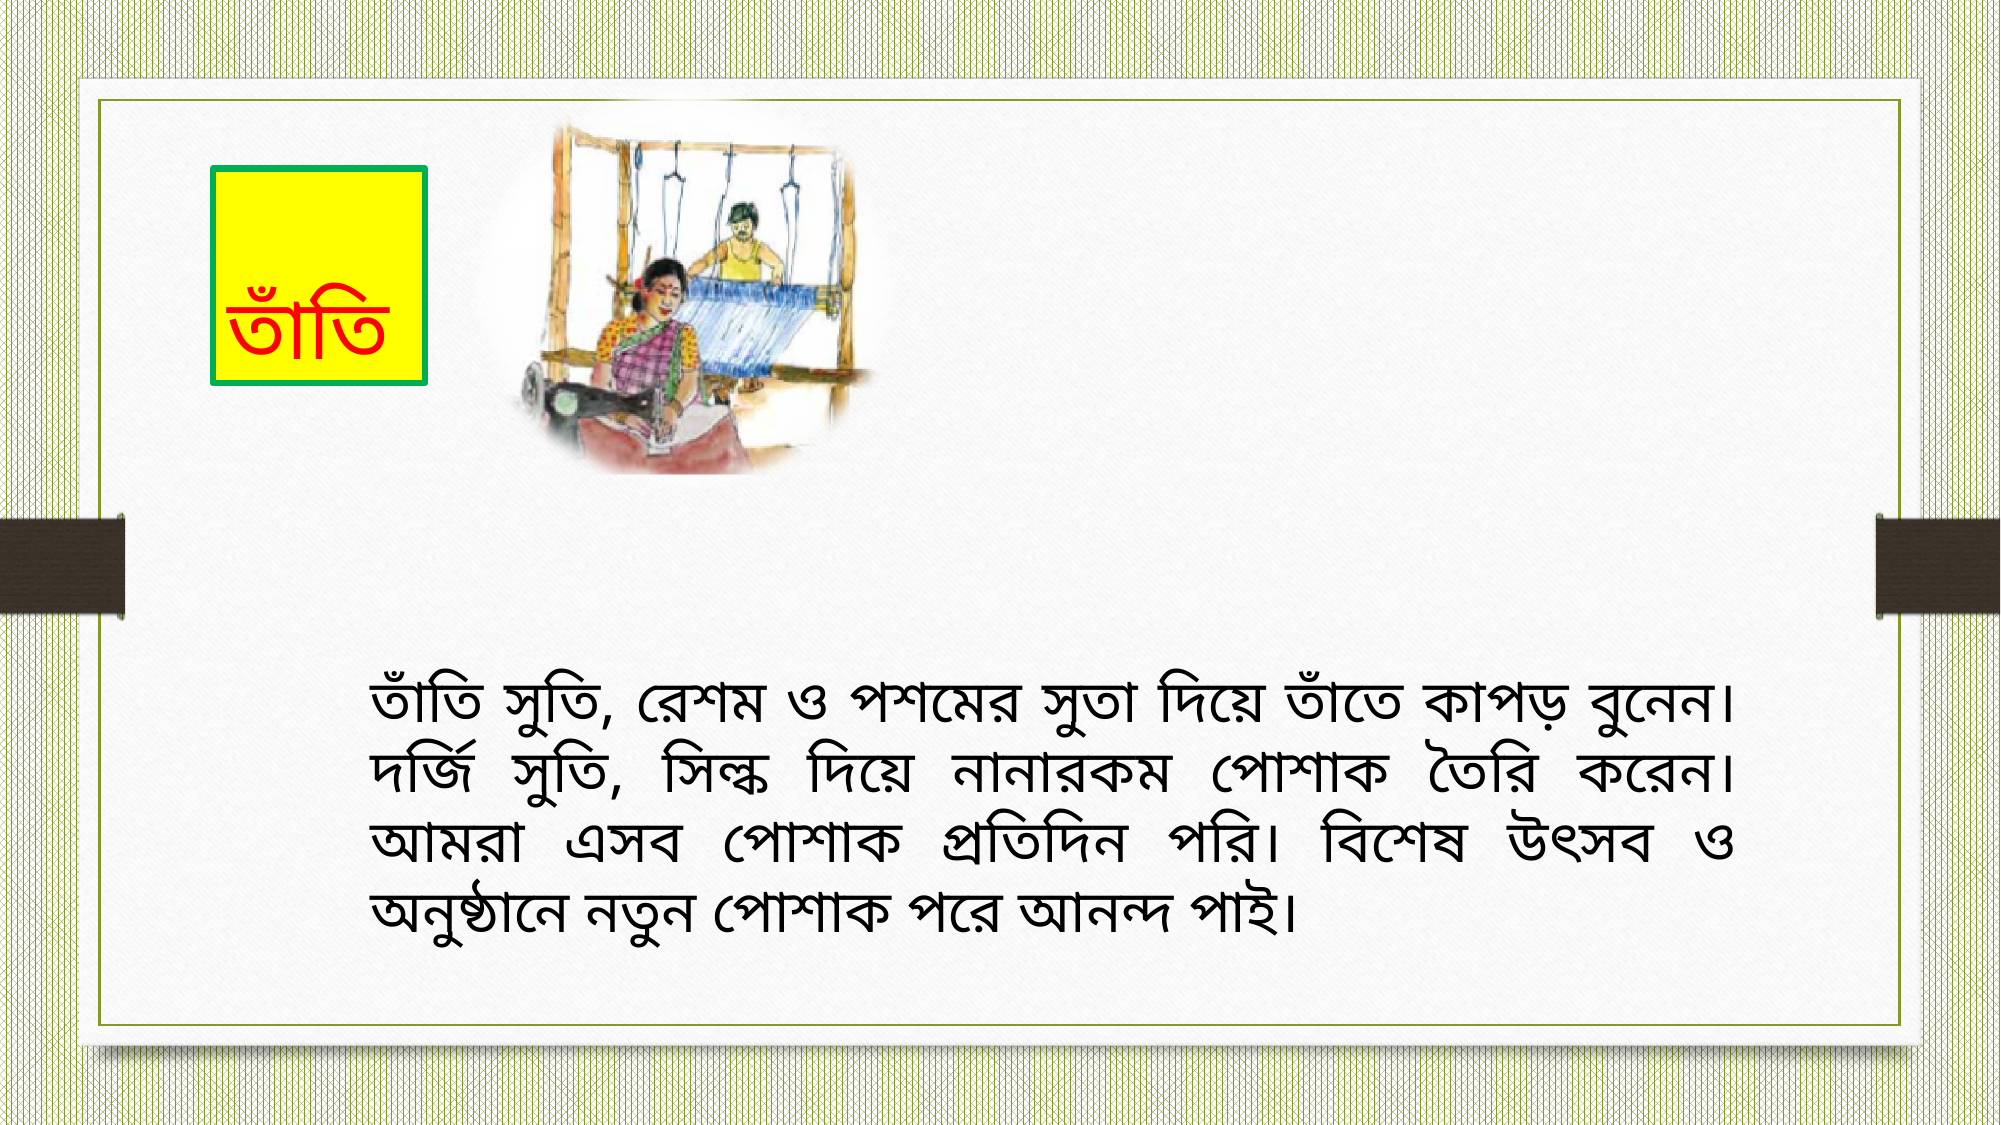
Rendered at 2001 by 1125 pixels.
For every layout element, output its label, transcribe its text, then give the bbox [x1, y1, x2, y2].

text_box তাঁতি সুতি, রেশম ও পশমের সুতা দিয়ে তাঁতে কাপড় বুনেন। দর্জি সুতি, সিল্ক দিয়ে নানারকম পোশাক তৈরি করেন। আমরা এসব পোশাক প্রতিদিন পরি। বিশেষ উৎসব ও অনুষ্ঠানে নতুন পোশাক পরে আনন্দ পাই। [355, 656, 1752, 952]
text_box তাঁতি [212, 168, 426, 384]
picture [0, 0, 2001, 1125]
